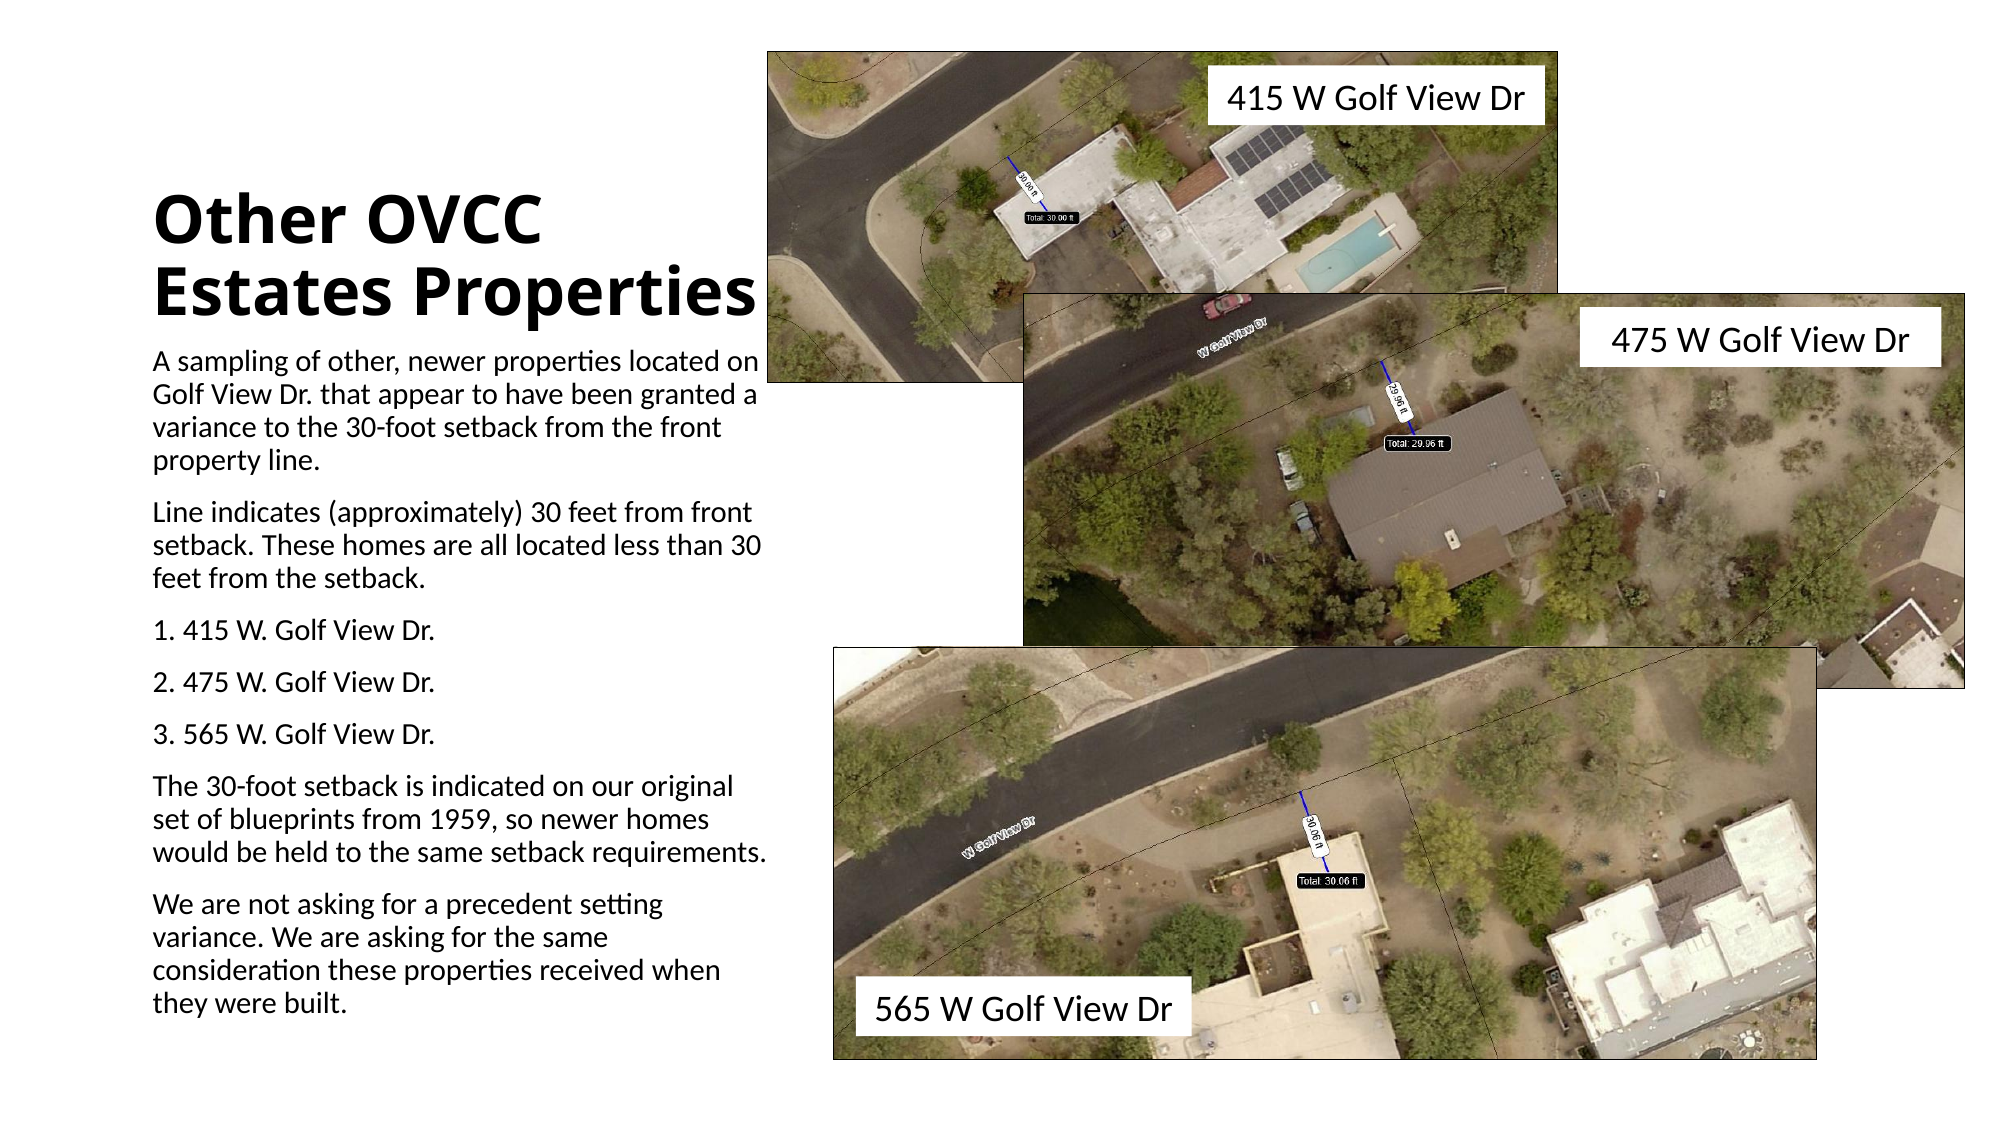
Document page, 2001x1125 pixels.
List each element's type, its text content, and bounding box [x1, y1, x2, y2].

picture [767, 51, 1965, 1060]
list A sampling of other, newer properties located on Golf View Dr. that appear to have been granted a variance to the 30-foot setback from the front property line. Line indicates (approximately) 30 feet from front setback. These homes are all located less than 30 feet from the setback. 1. 415 W. Golf View Dr. 2. 475 W. Golf View Dr. 3. 565 W. Golf View Dr. The 30-foot setback is indicated on our original set of blueprints from 1959, so newer homes would be held to the same setback requirements. We are not asking for a precedent setting variance. We are asking for the same consideration these properties received when they were built. [137, 337, 783, 1060]
title Other OVCC Estates Properties [137, 75, 767, 337]
